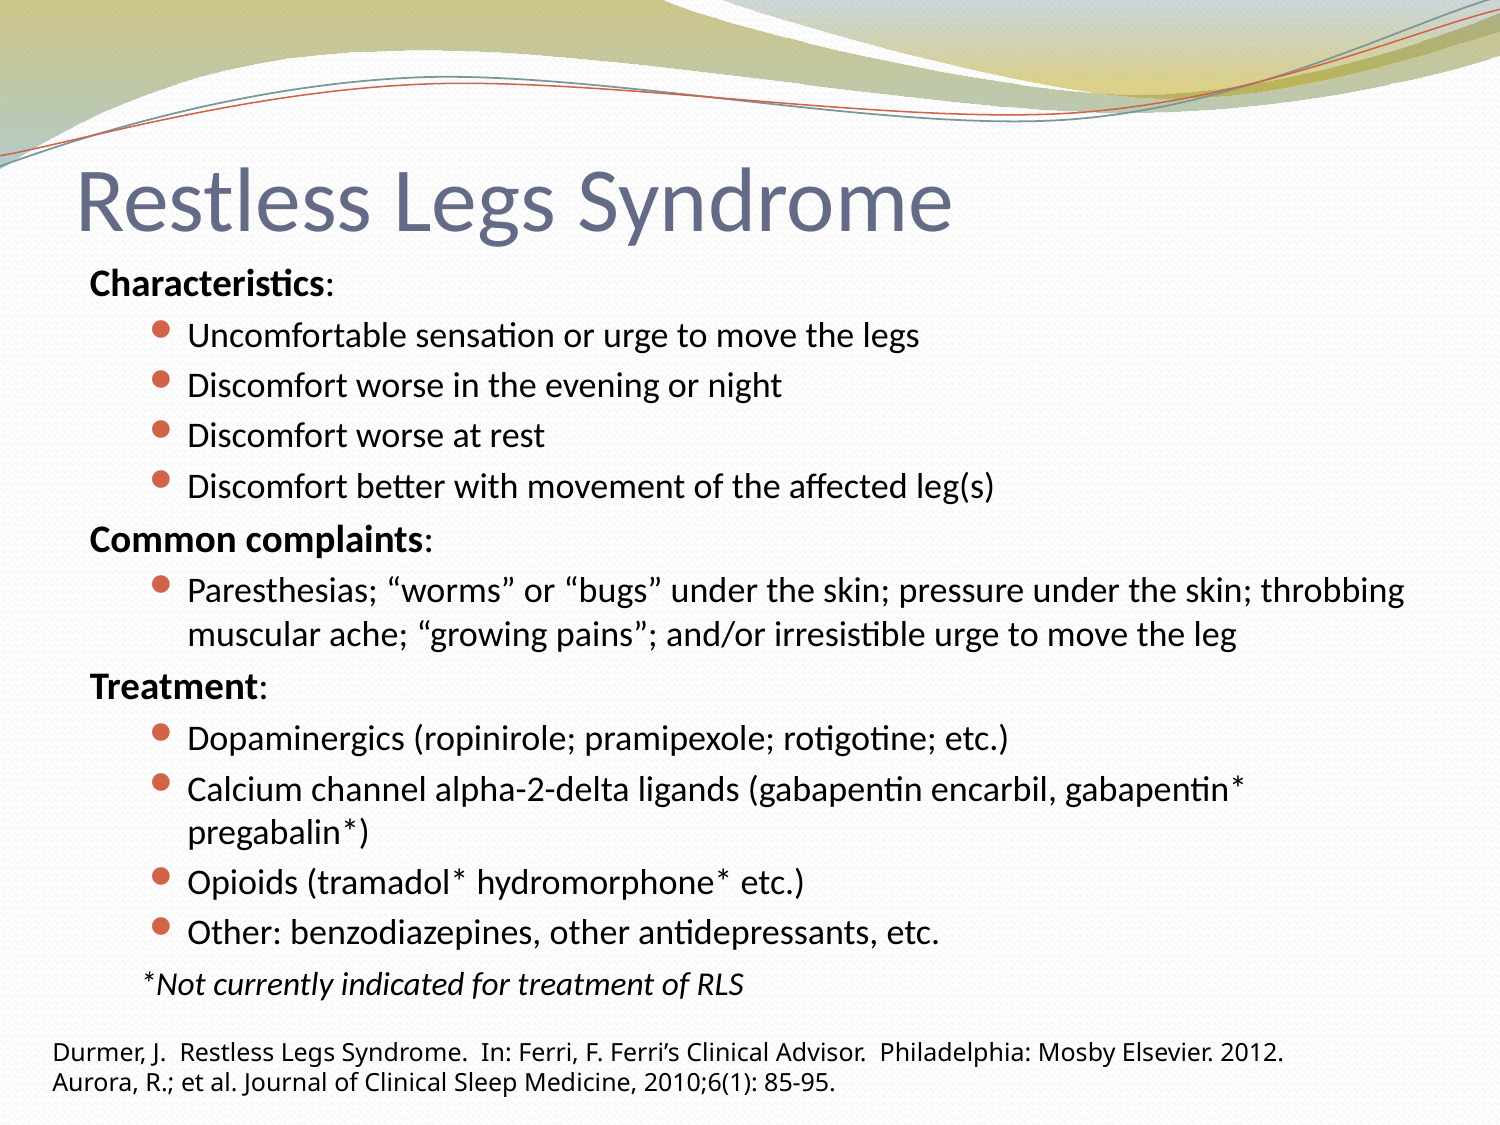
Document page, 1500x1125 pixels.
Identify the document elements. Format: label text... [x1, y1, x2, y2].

title Restless Legs Syndrome [75, 62, 1425, 249]
list Characteristics: Uncomfortable sensation or urge to move the legs Discomfort worse in the evening or night Discomfort worse at rest Discomfort better with movement of the affected leg(s) Common complaints: Paresthesias; “worms” or “bugs” under the skin; pressure under the skin; throbbing muscular ache; “growing pains”; and/or irresistible urge to move the leg Treatment: Dopaminergics (ropinirole; pramipexole; rotigotine; etc.) Calcium channel alpha-2-delta ligands (gabapentin encarbil, gabapentin* pregabalin*) Opioids (tramadol* hydromorphone* etc.) Other: benzodiazepines, other antidepressants, etc. [75, 249, 1425, 970]
text_box Durmer, J. Restless Legs Syndrome. In: Ferri, F. Ferri’s Clinical Advisor. Philadelphia: Mosby Elsevier. 2012. Aurora, R.; et al. Journal of Clinical Sleep Medicine, 2010;6(1): 85-95. [37, 1029, 1438, 1105]
text_box *Not currently indicated for treatment of RLS [125, 954, 1363, 1038]
